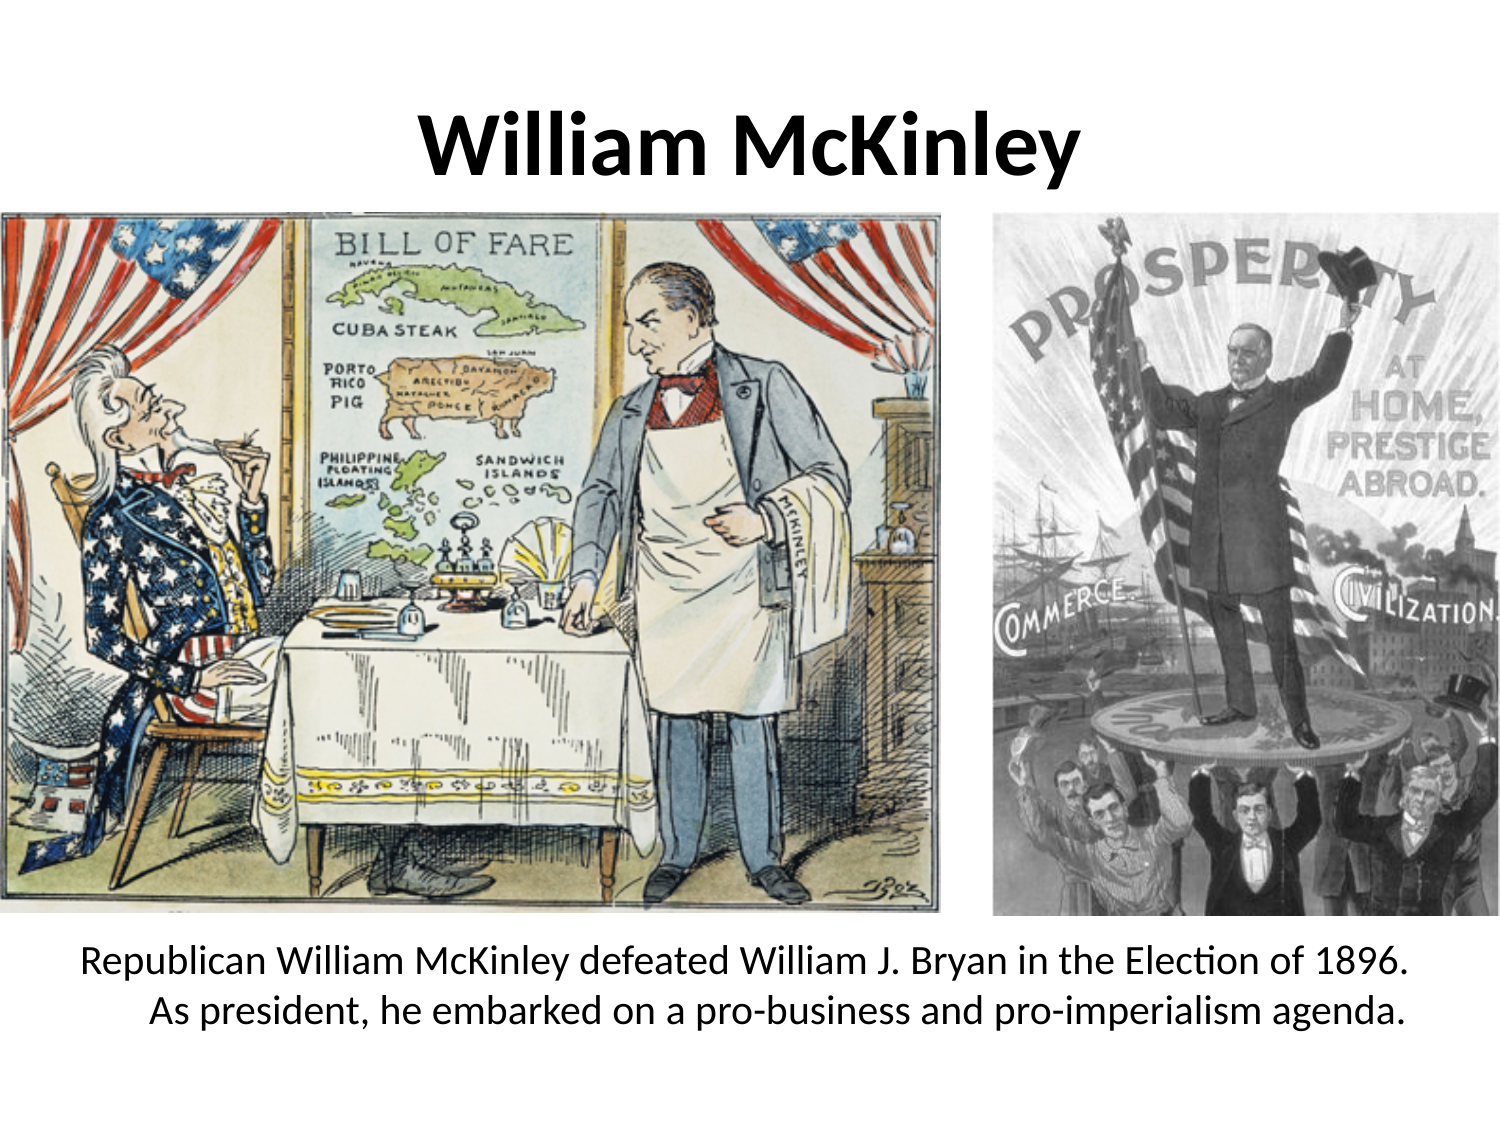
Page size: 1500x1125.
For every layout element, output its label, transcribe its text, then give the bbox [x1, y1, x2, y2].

picture [991, 212, 1500, 916]
title William McKinley [75, 45, 1425, 233]
list Republican William McKinley defeated William J. Bryan in the Election of 1896. As president, he embarked on a pro-business and pro-imperialism agenda. [0, 924, 1500, 1055]
picture [0, 212, 941, 913]
